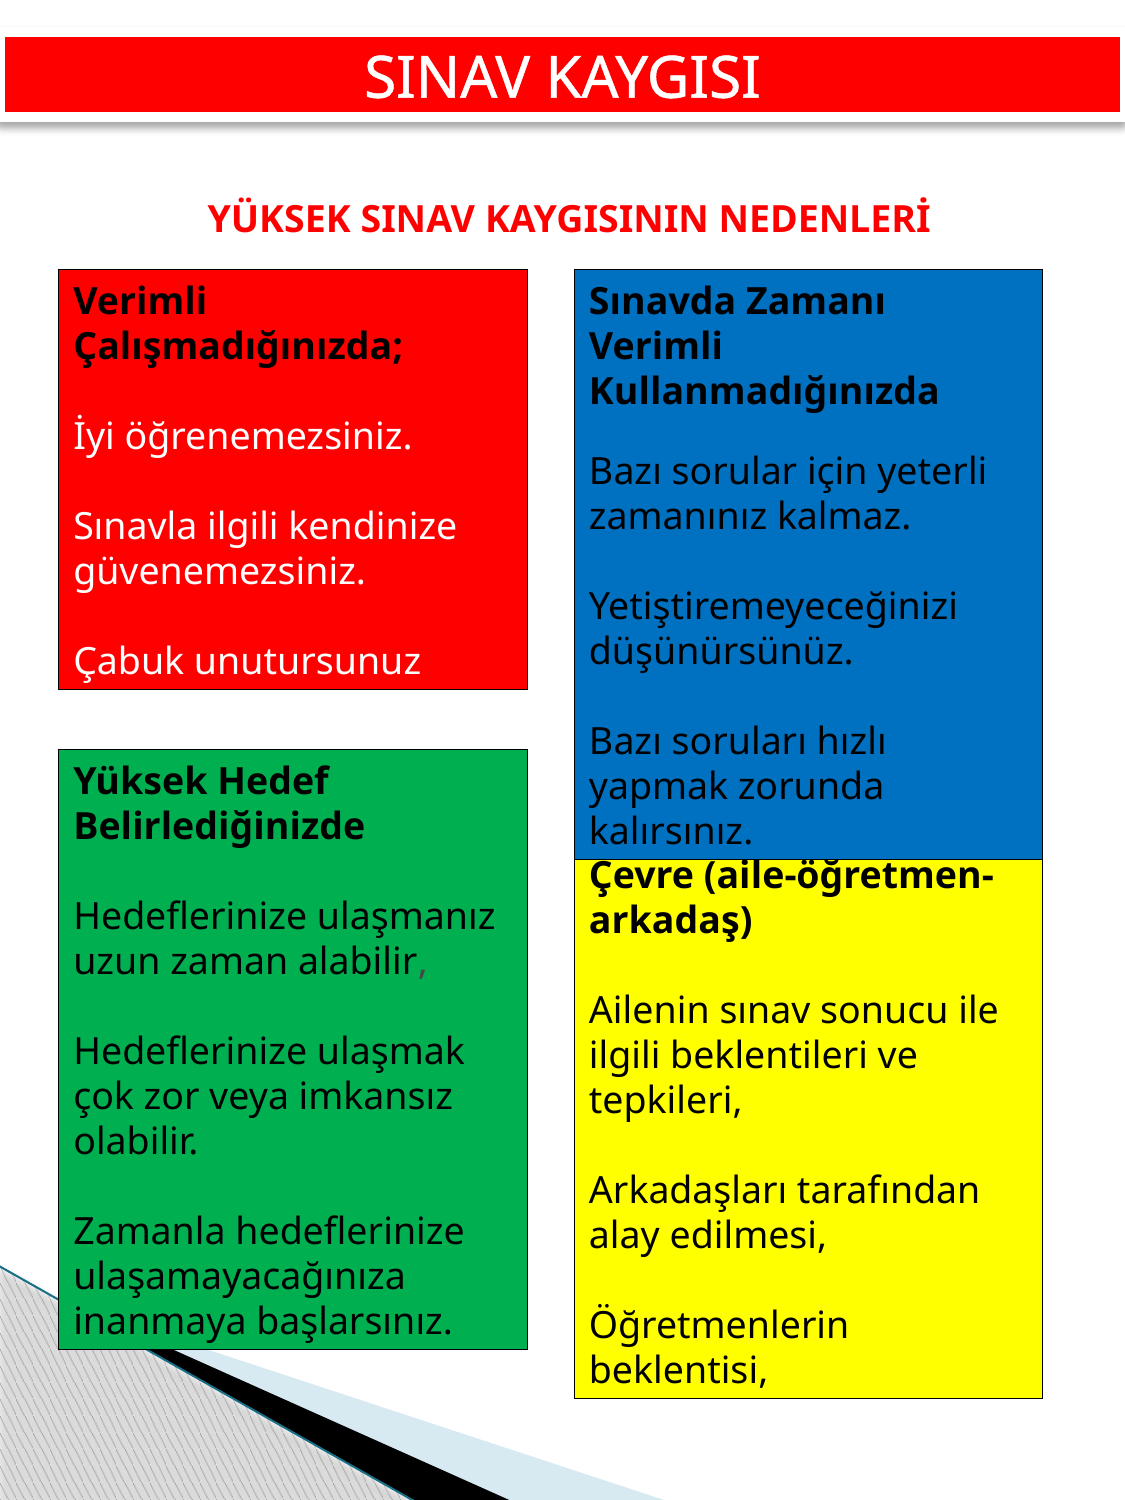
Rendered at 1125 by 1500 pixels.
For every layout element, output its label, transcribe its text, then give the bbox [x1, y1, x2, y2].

text_box Sınavda Zamanı Verimli Kullanmadığınızda Bazı sorular için yeterli zamanınız kalmaz. Yetiştiremeyeceğinizi düşünürsünüz. Bazı soruları hızlı yapmak zorunda kalırsınız. [574, 269, 1043, 860]
text_box Çevre (aile-öğretmen-arkadaş) Ailenin sınav sonucu ile ilgili beklentileri ve tepkileri, Arkadaşları tarafından alay edilmesi, Öğretmenlerin beklentisi, [574, 860, 1043, 1399]
text_box Verimli Çalışmadığınızda; İyi öğrenemezsiniz. Sınavla ilgili kendinize güvenemezsiniz. Çabuk unutursunuz [58, 269, 528, 690]
text_box Yüksek Hedef Belirlediğinizde Hedeflerinize ulaşmanız uzun zaman alabilir, Hedeflerinize ulaşmak çok zor veya imkansız olabilir. Zamanla hedeflerinize ulaşamayacağınıza inanmaya başlarsınız. [58, 749, 528, 1350]
text_box SINAV KAYGISI [0, 27, 1125, 122]
text_box YÜKSEK SINAV KAYGISININ NEDENLERİ [58, 187, 1090, 248]
